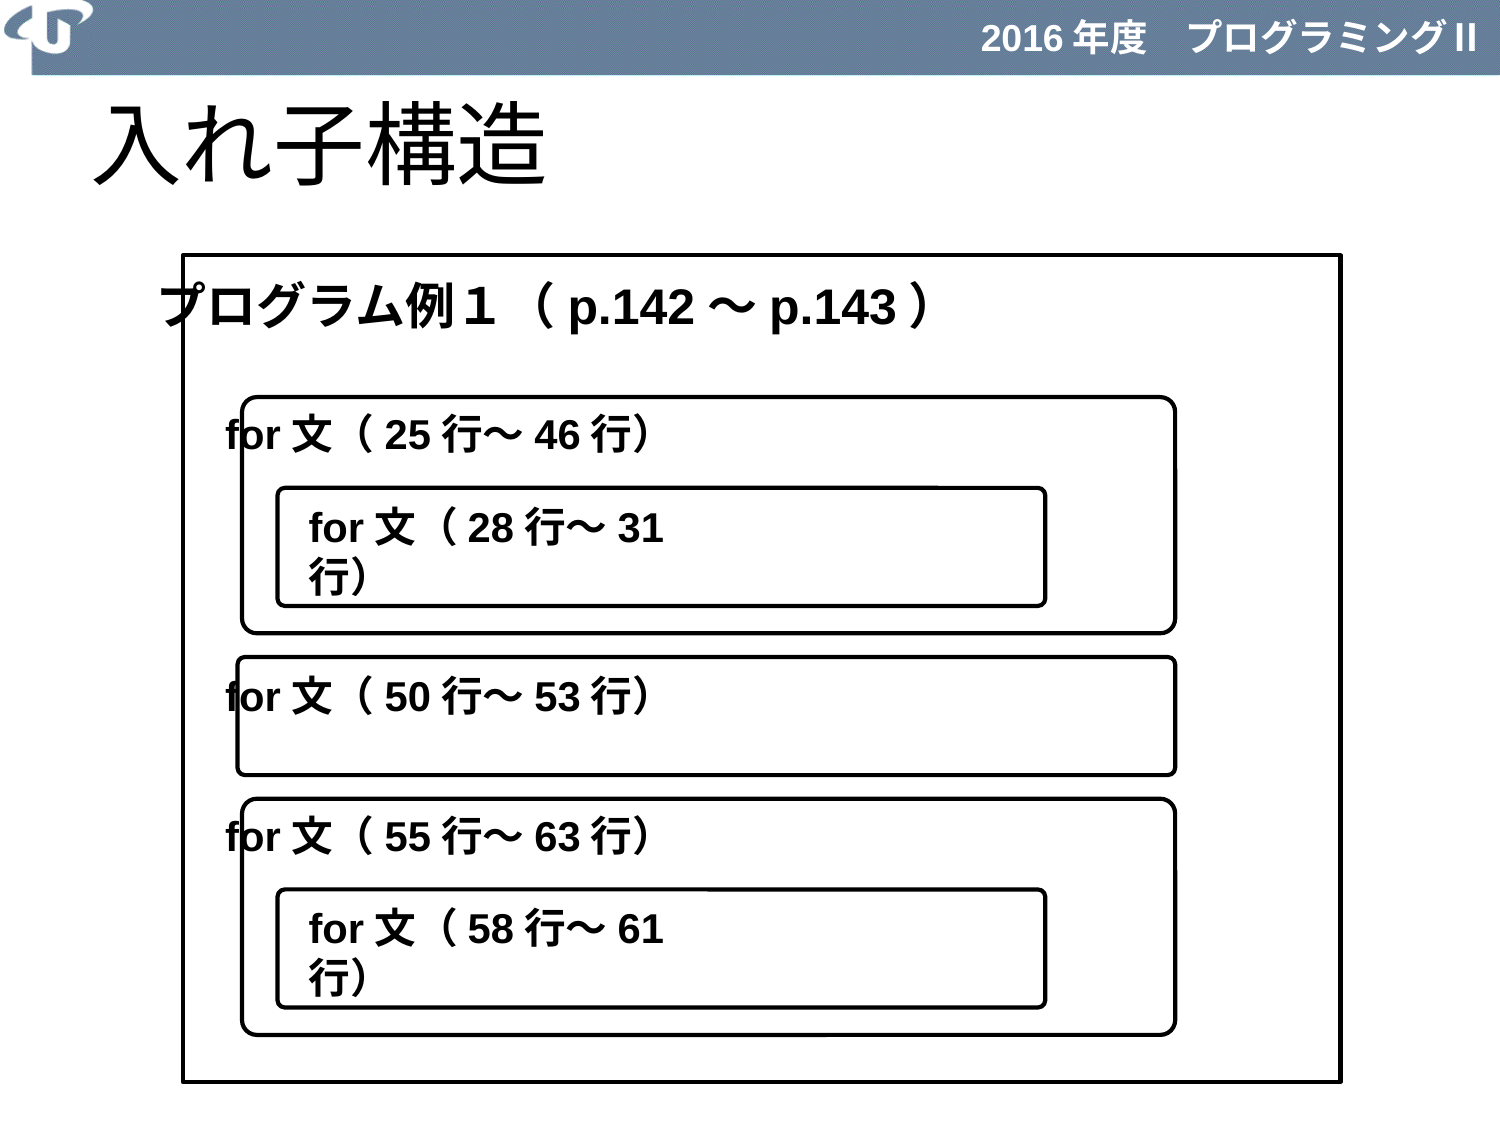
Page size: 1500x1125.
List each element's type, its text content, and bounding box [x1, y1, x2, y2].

text_box [277, 487, 1046, 606]
text_box for文（58行～61行） [293, 894, 750, 1010]
text_box [182, 255, 1341, 1083]
text_box for文（25行～46行） [210, 400, 690, 466]
text_box [237, 656, 1176, 776]
text_box [242, 397, 1176, 634]
text_box [242, 798, 1176, 1035]
text_box for文（55行～63行） [210, 802, 690, 867]
text_box プログラム例１（p.142～p.143） [142, 267, 974, 342]
picture [0, 0, 1500, 1125]
text_box for文（28行～31行） [293, 493, 750, 608]
title 入れ子構造 [75, 75, 1425, 208]
text_box for文（50行～53行） [210, 662, 690, 727]
text_box [277, 889, 1046, 1008]
